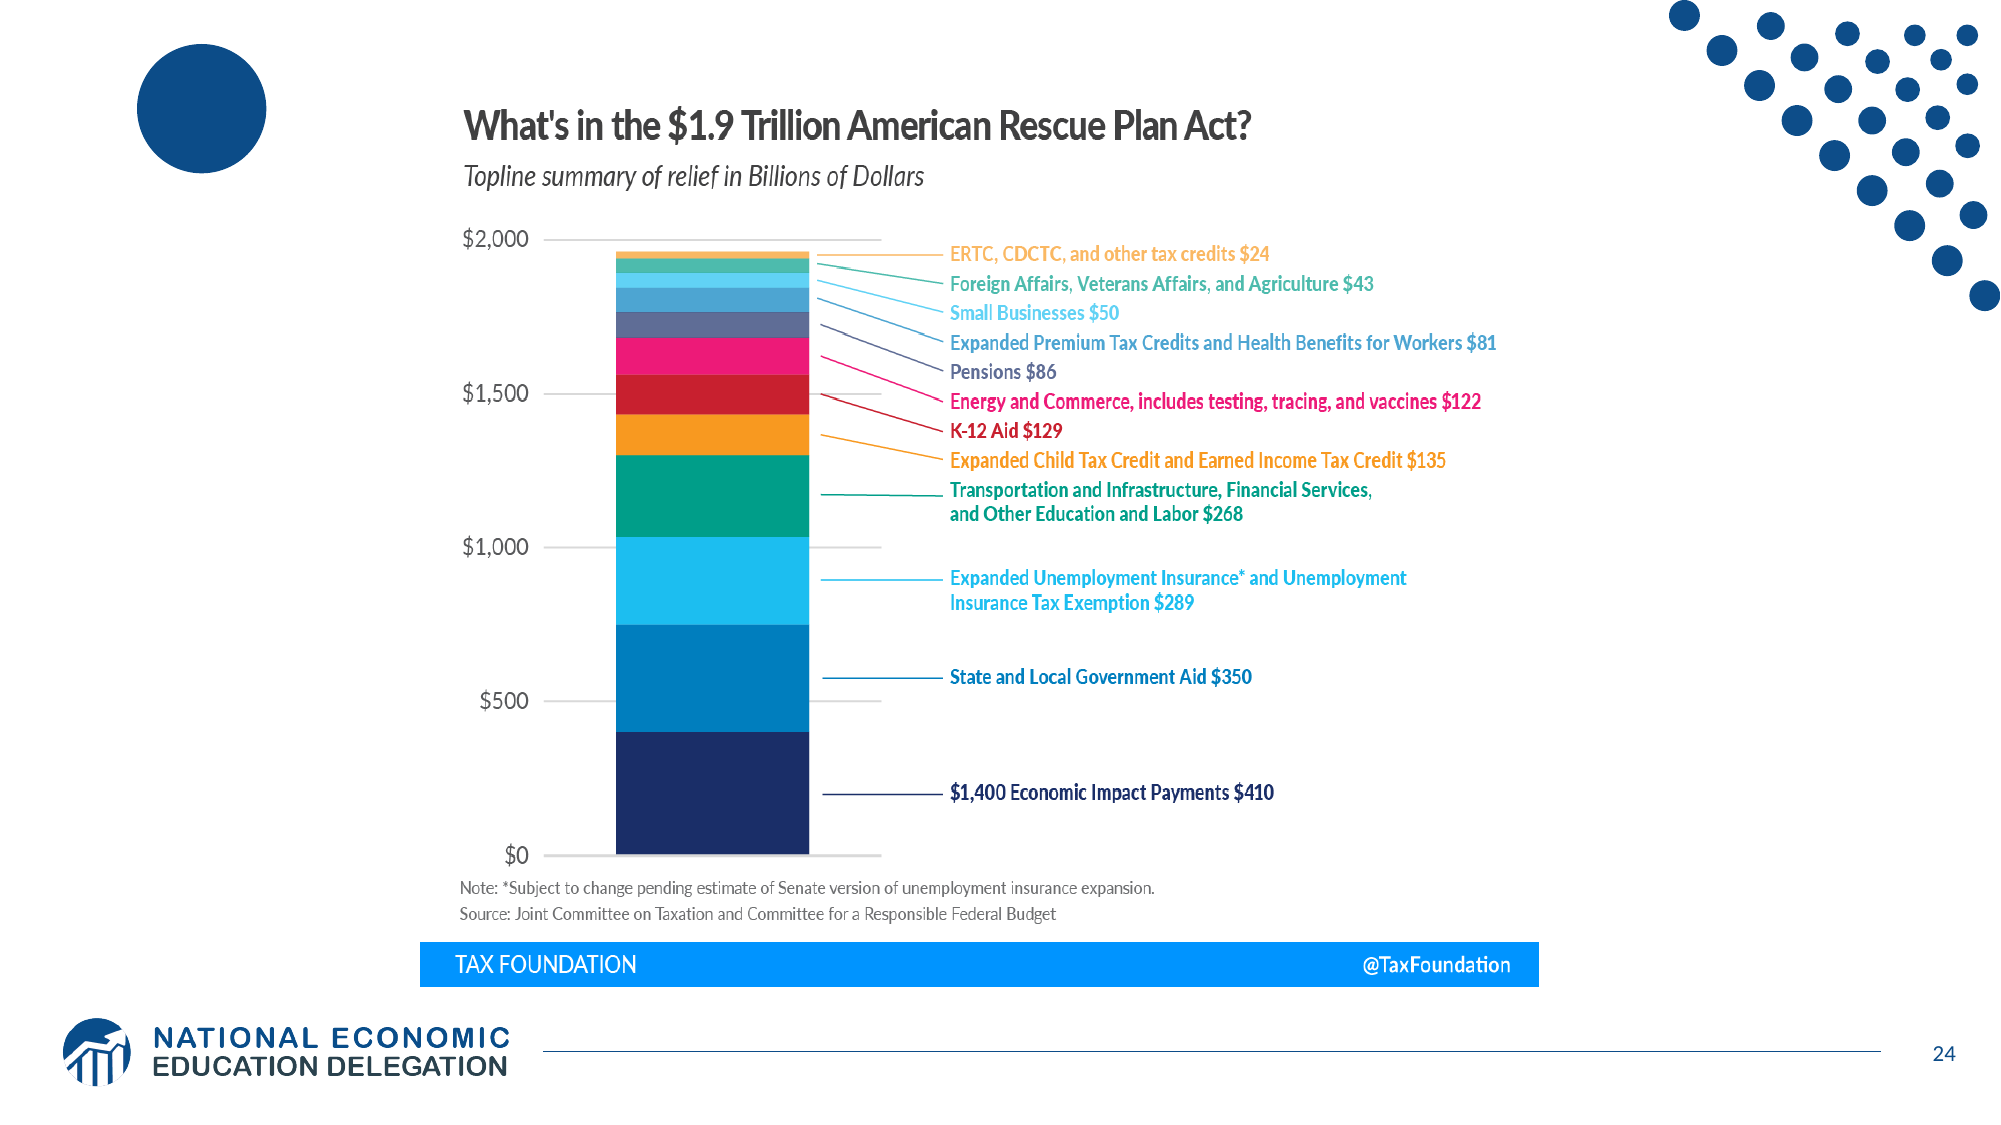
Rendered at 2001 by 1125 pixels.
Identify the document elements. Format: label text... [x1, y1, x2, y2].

picture [55, 1013, 520, 1091]
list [420, 73, 1539, 987]
slide_number 24 [1521, 1022, 1972, 1082]
